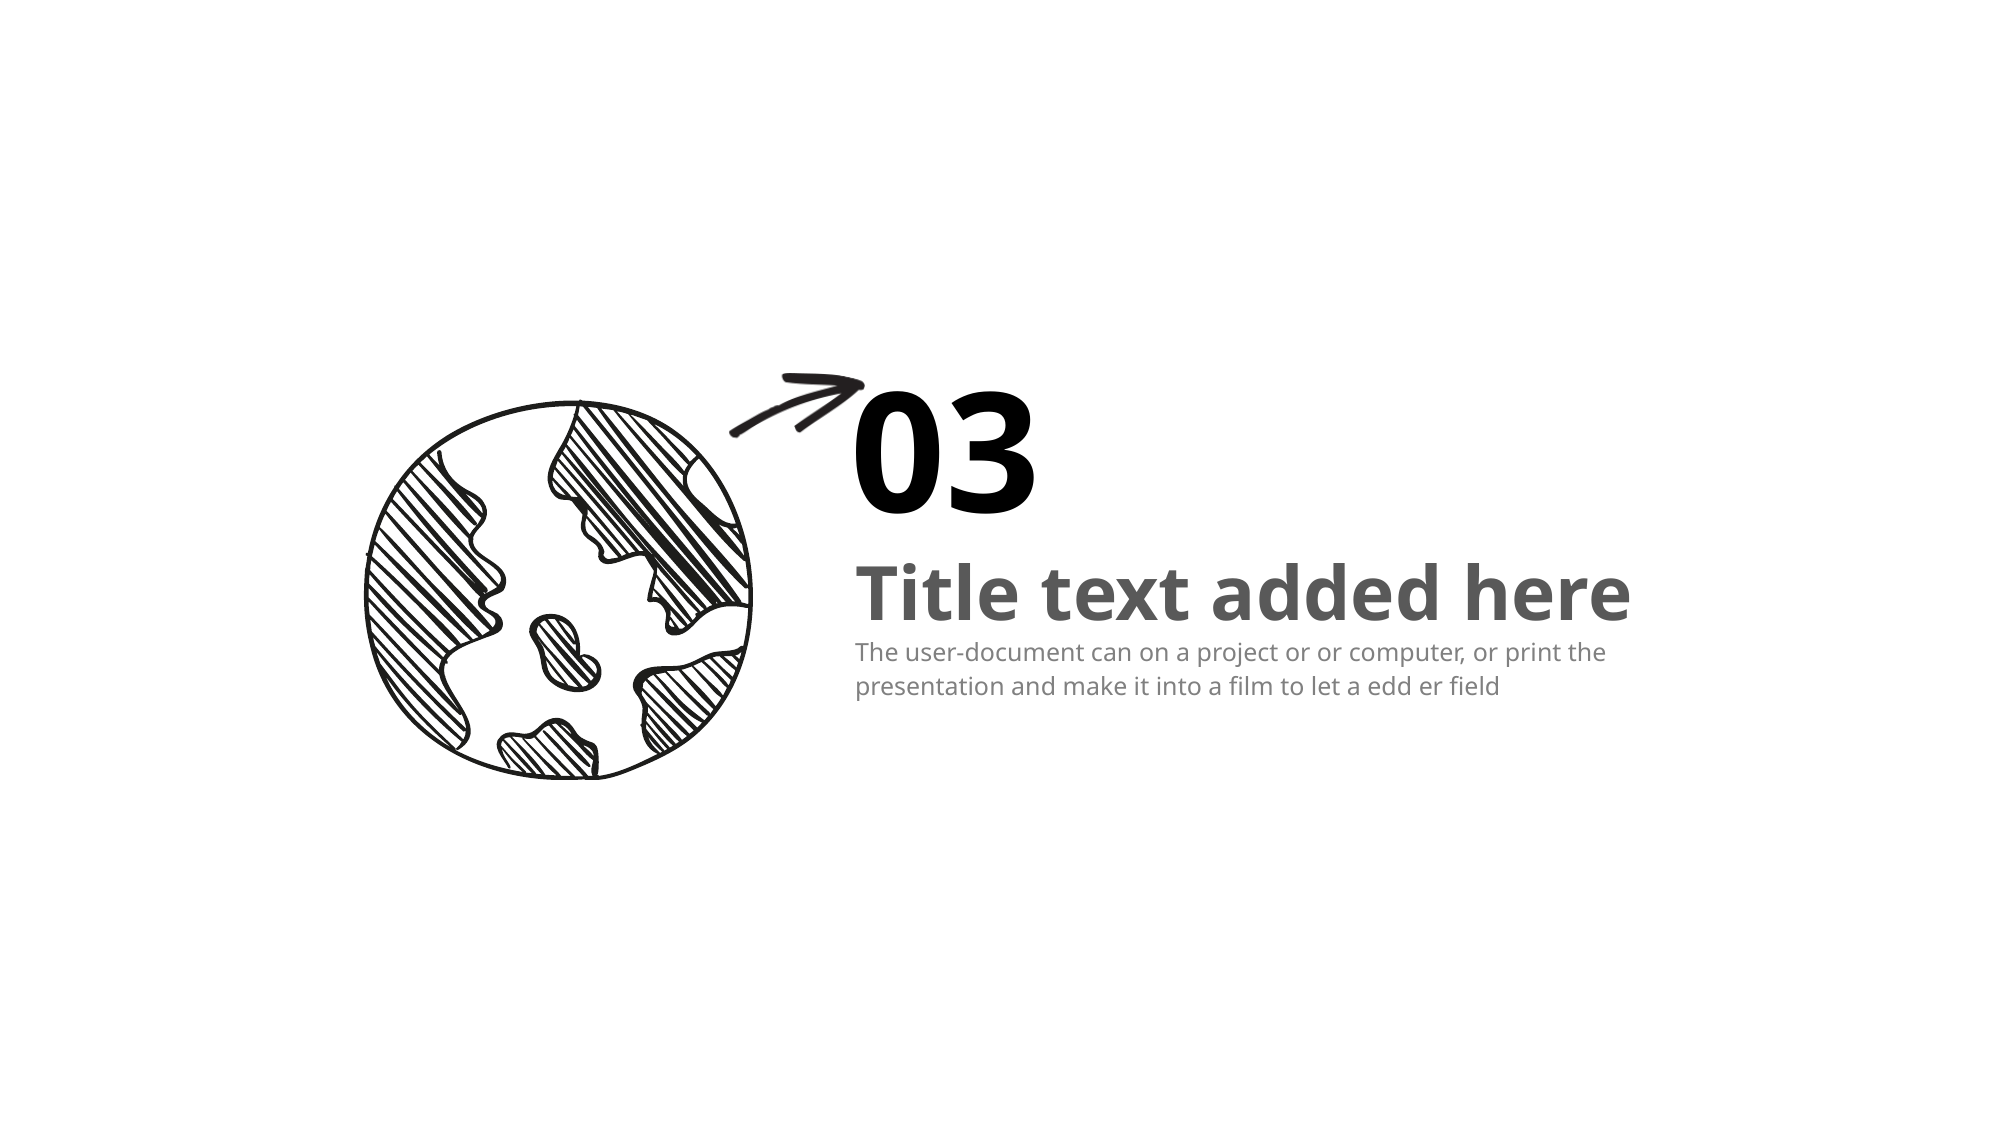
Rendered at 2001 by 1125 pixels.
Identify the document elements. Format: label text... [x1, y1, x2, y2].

picture [363, 373, 865, 780]
text_box The user-document can on a project or or computer, or print the presentation and make it into a film to let a edd er field [840, 624, 1694, 708]
text_box Title text added here [840, 519, 1694, 624]
text_box 03 [831, 345, 1042, 452]
